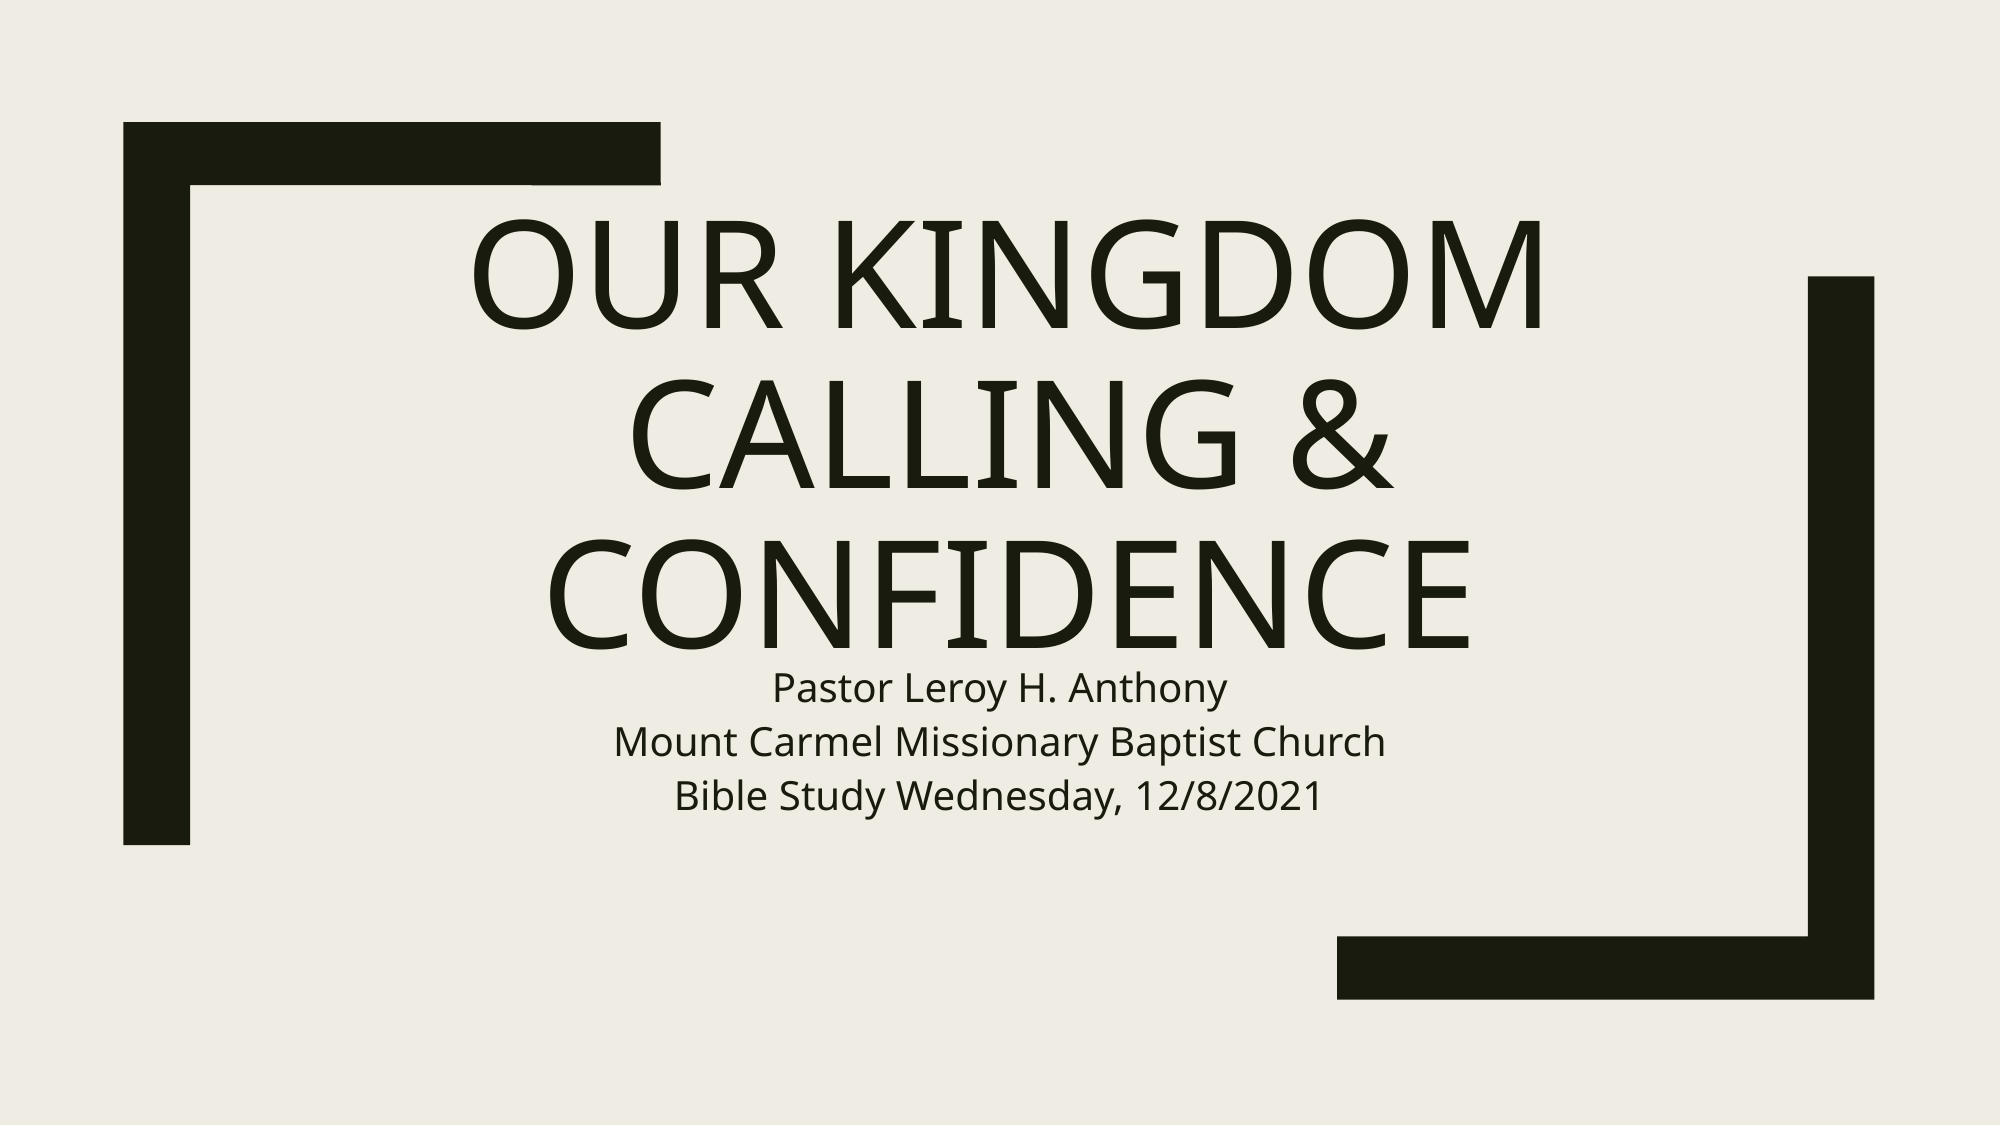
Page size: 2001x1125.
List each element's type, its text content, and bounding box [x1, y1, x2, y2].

subtitle Pastor Leroy H. Anthony Mount Carmel Missionary Baptist Church Bible Study Wednesday, 12/8/2021 [439, 649, 1561, 828]
title Our Kingdom Calling & Confidence [324, 239, 1696, 688]
